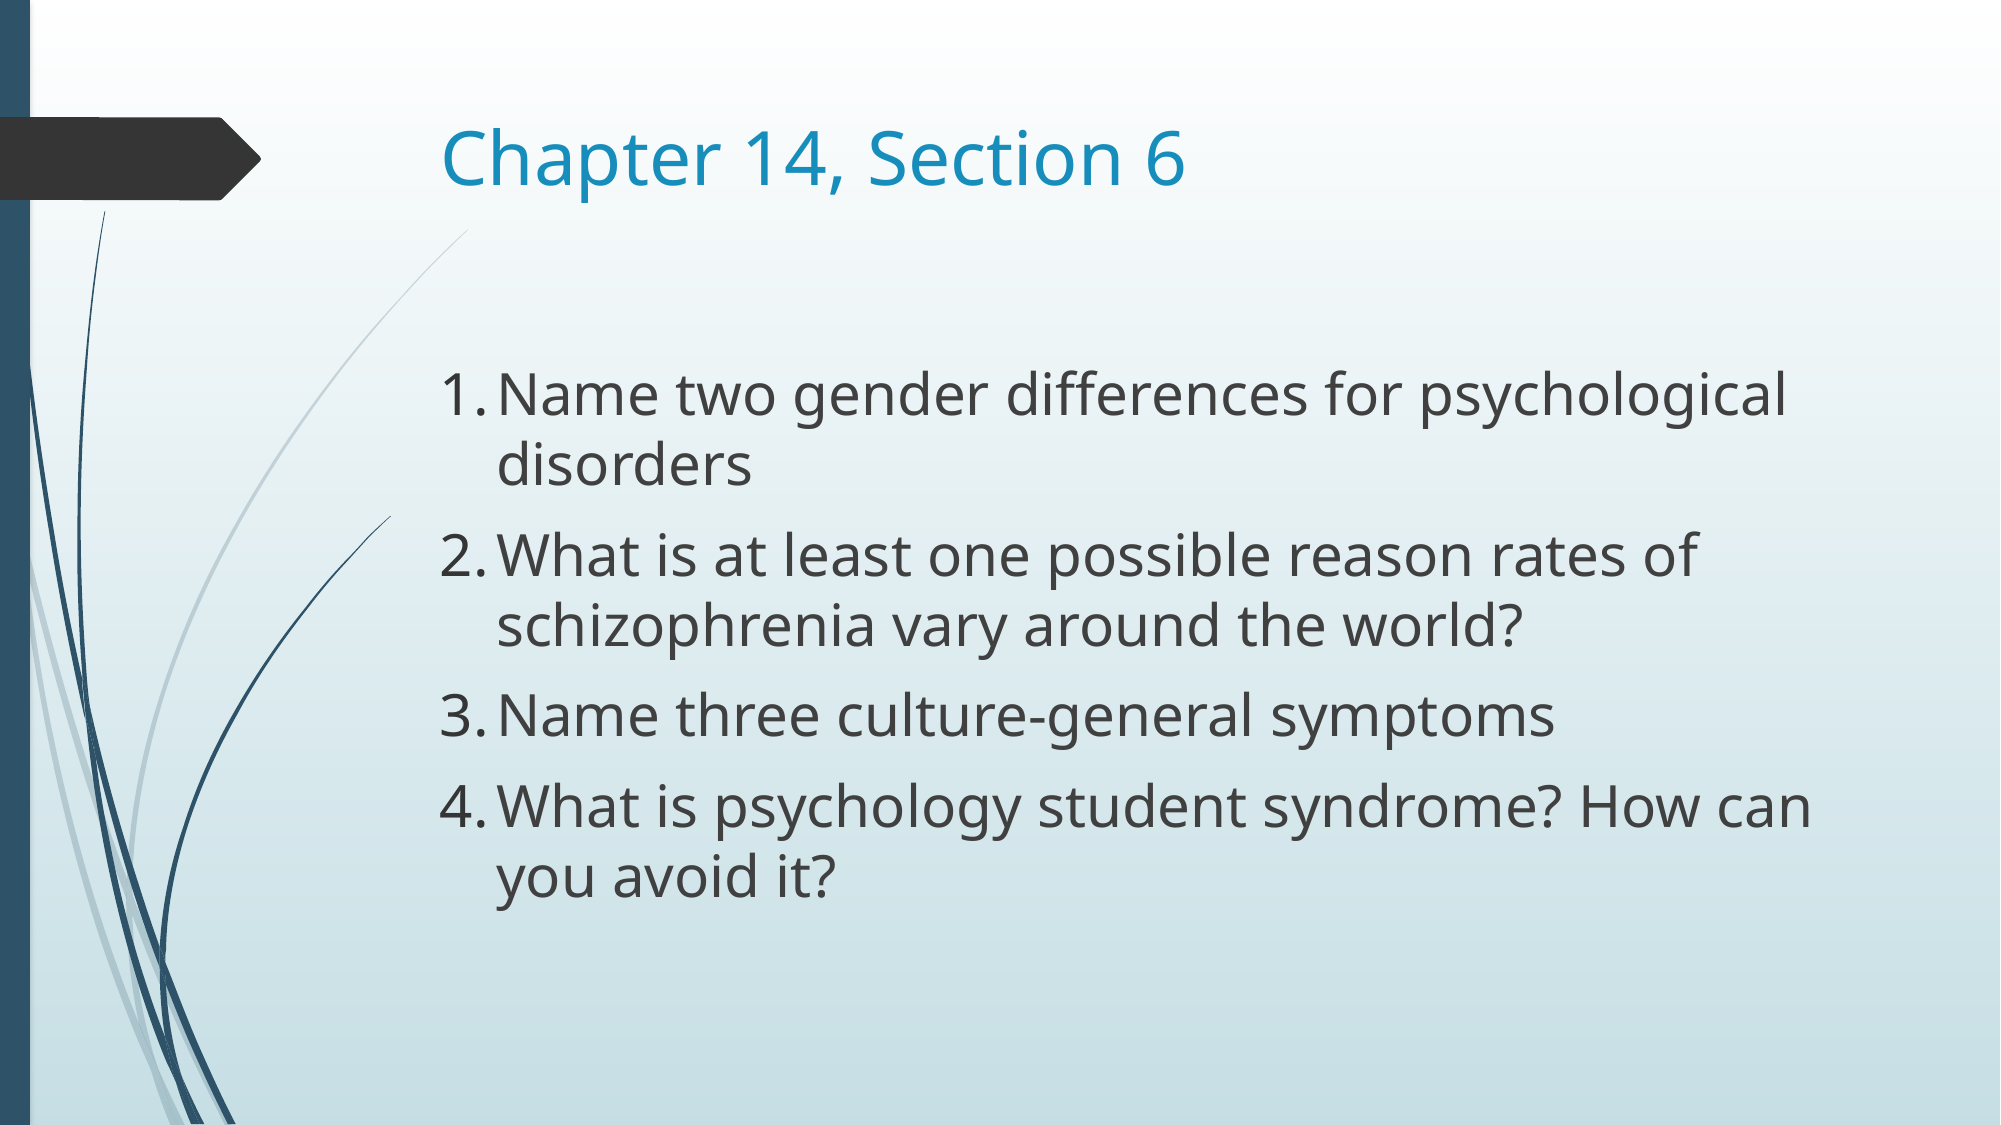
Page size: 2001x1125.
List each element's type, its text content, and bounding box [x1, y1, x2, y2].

title Chapter 14, Section 6 [425, 102, 1888, 313]
list Name two gender differences for psychological disorders What is at least one possible reason rates of schizophrenia vary around the world? Name three culture-general symptoms What is psychology student syndrome? How can you avoid it? [424, 350, 1888, 970]
